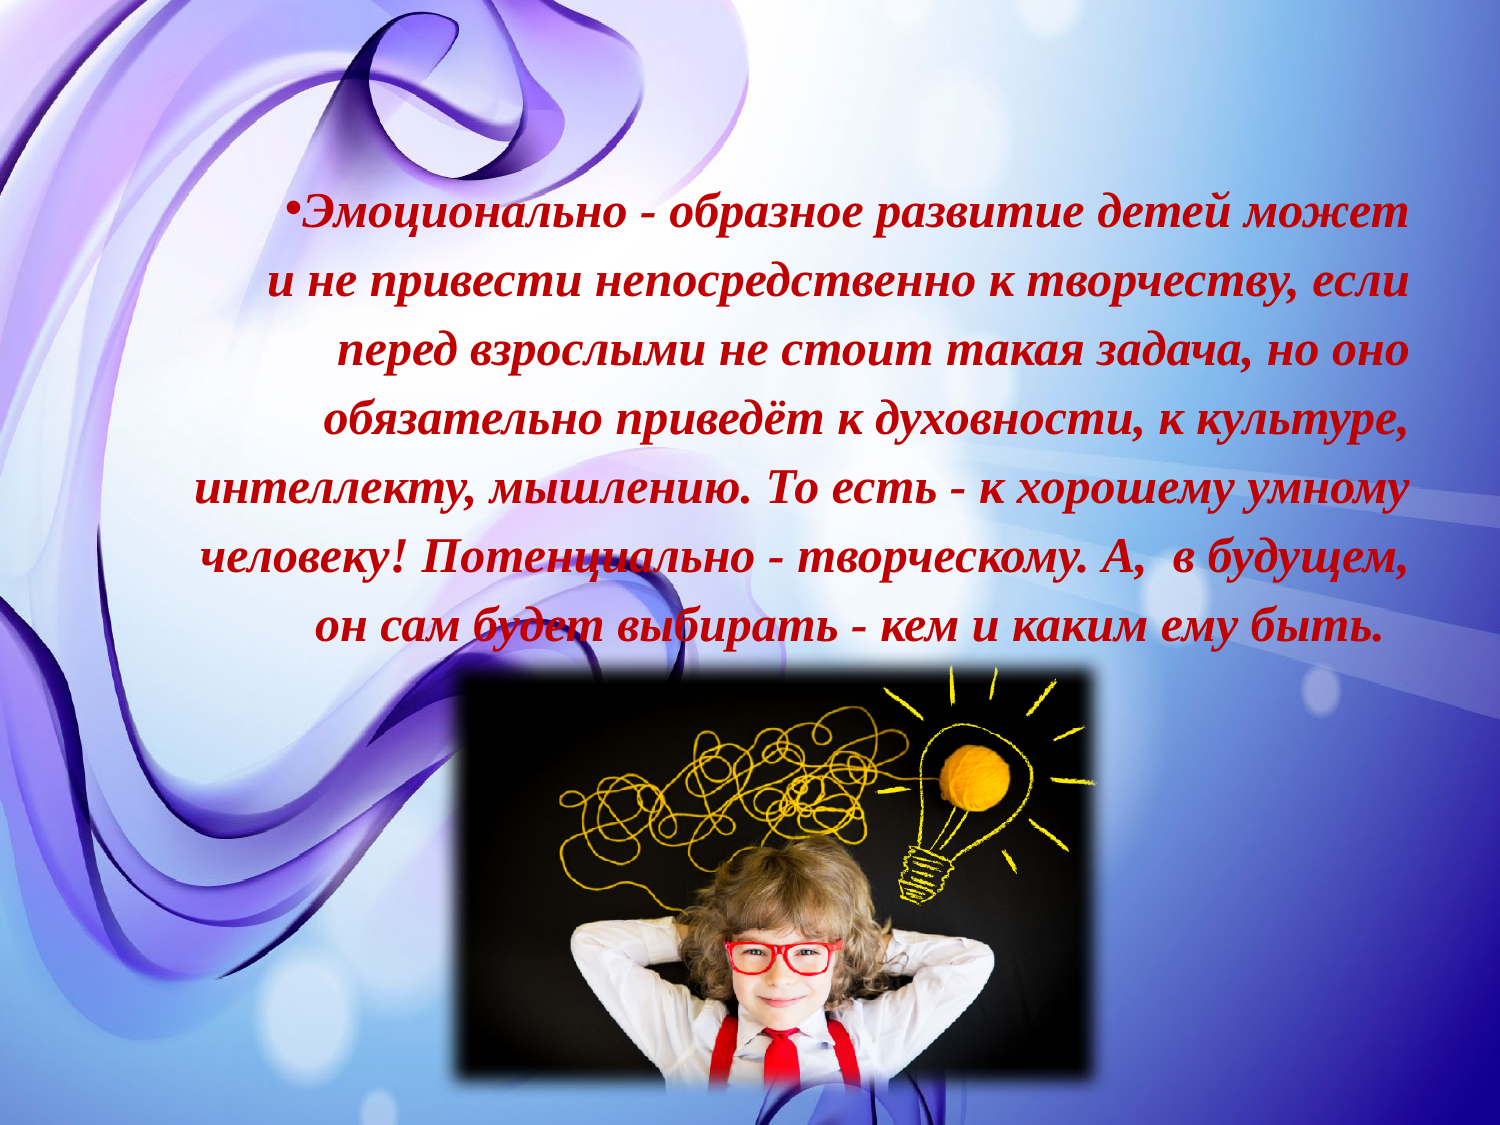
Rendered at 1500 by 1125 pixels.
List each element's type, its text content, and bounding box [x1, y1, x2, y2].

picture [0, 0, 1500, 1125]
list Эмоционально - образное развитие детей может и не привести непосредственно к творчеству, если перед взрослыми не стоит такая задача, но оно обязательно приведёт к духовности, к культуре, интеллекту, мышлению. То есть - к хорошему умному человеку! Потенциально - творческому. А, в будущем, он сам будет выбирать - кем и каким ему быть. [112, 160, 1425, 1005]
